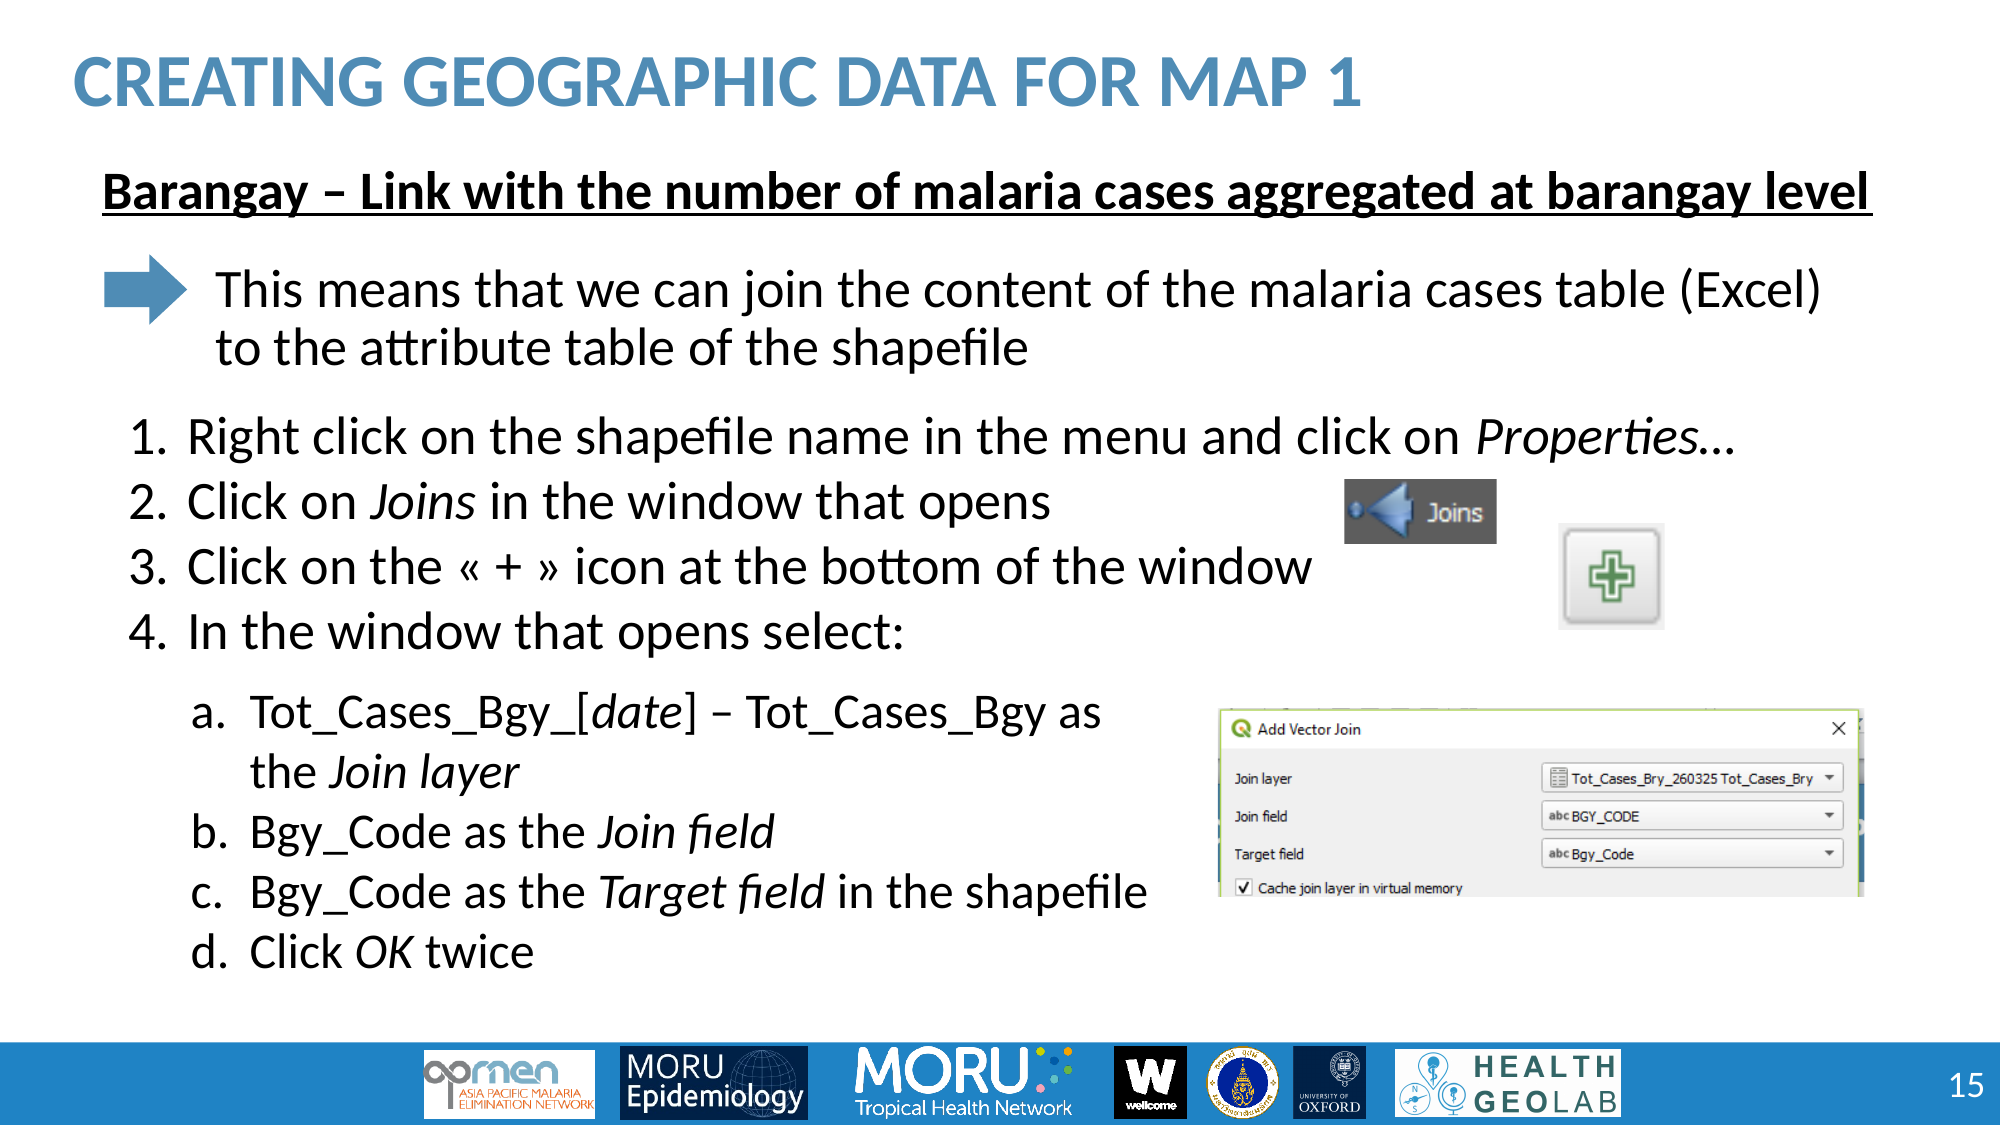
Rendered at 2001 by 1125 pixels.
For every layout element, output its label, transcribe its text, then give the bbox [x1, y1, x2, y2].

picture [1114, 1046, 1187, 1119]
text_box Tot_Cases_Bgy_[date] – Tot_Cases_Bgy as the Join layer Bgy_Code as the Join field Bgy_Code as the Target field in the shapefile Click OK twice [175, 671, 1165, 986]
picture [1293, 1046, 1366, 1119]
picture [855, 1046, 1072, 1119]
slide_number 15 [1880, 1052, 2000, 1113]
text_box Barangay – Link with the number of malaria cases aggregated at barangay level [87, 147, 1916, 228]
picture [1395, 1049, 1621, 1117]
text_box [104, 254, 188, 325]
picture [423, 1050, 595, 1119]
text_box Right click on the shapefile name in the menu and click on Properties… Click on Joins in the window that opens Click on the « + » icon at the bottom of the window In the window that opens select: [113, 392, 1892, 668]
picture [1206, 1046, 1279, 1119]
picture [1558, 523, 1665, 630]
picture [620, 1046, 808, 1120]
text_box Creating Geographic Data for Map 1 [0, 24, 2000, 139]
picture [1344, 479, 1497, 544]
picture [1217, 708, 1865, 897]
text_box This means that we can join the content of the malaria cases table (Excel) to the attribute table of the shapefile [215, 260, 1865, 409]
